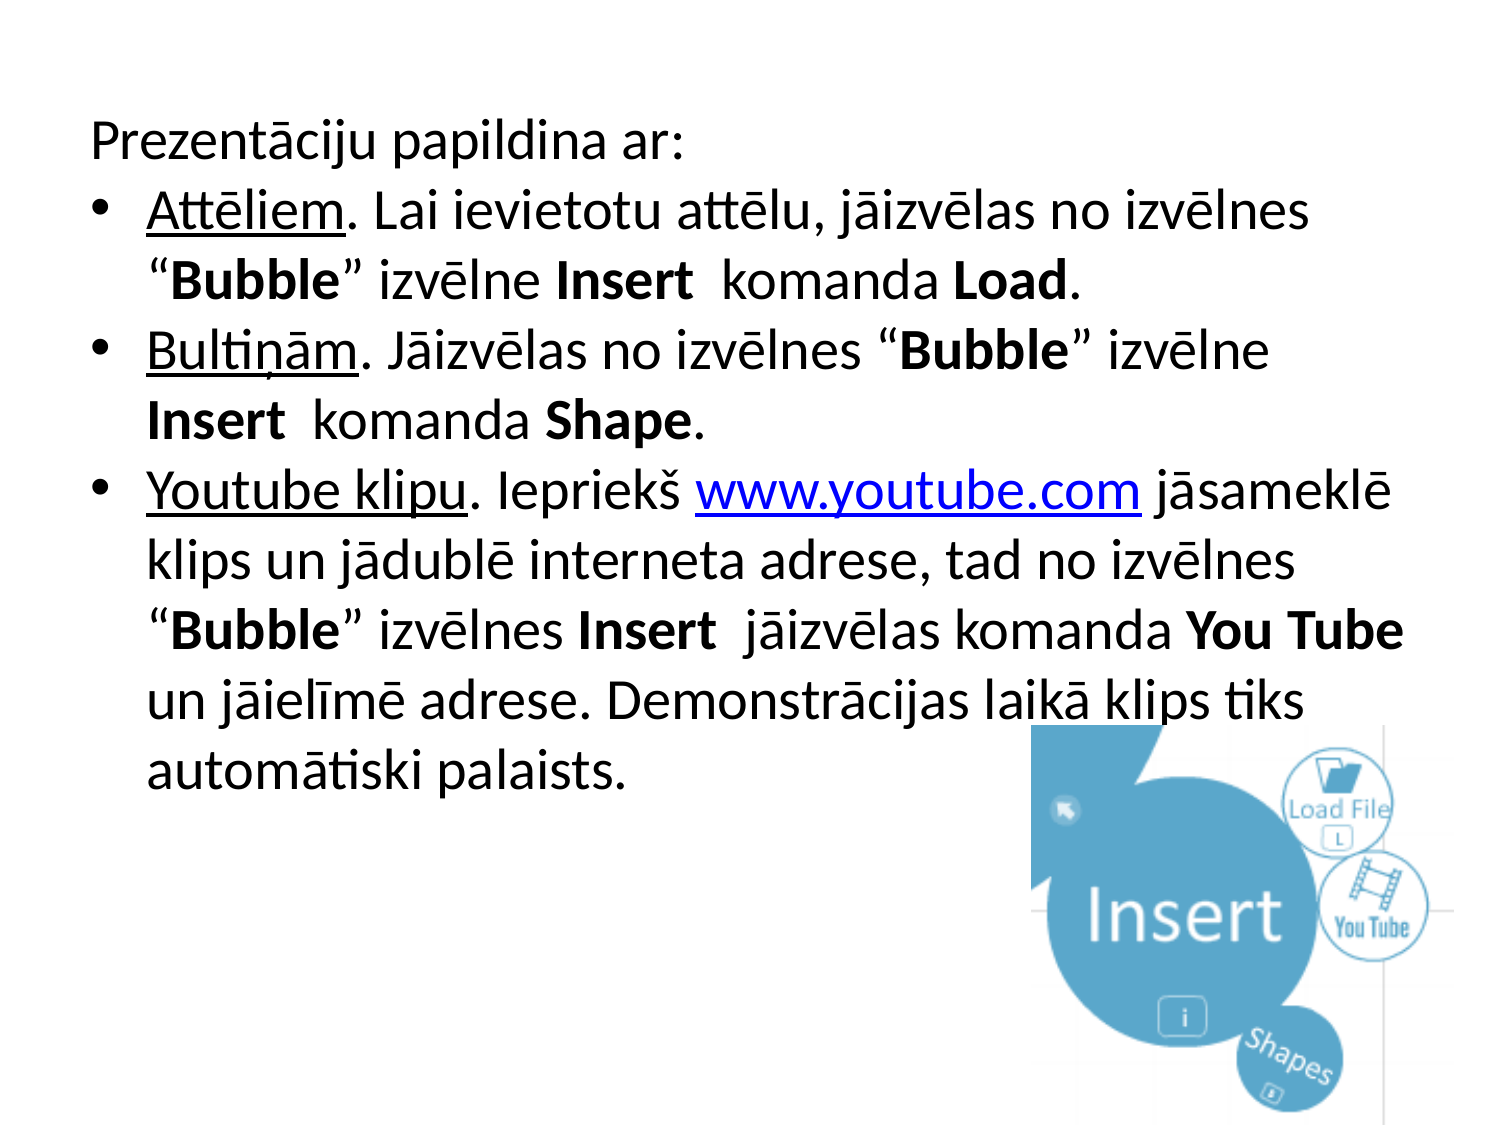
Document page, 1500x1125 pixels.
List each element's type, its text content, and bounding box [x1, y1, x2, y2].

list Prezentāciju papildina ar: Attēliem. Lai ievietotu attēlu, jāizvēlas no izvēlnes “Bubble” izvēlne Insert komanda Load. Bultiņām. Jāizvēlas no izvēlnes “Bubble” izvēlne Insert komanda Shape. Youtube klipu. Iepriekš www.youtube.com jāsameklē klips un jādublē interneta adrese, tad no izvēlnes “Bubble” izvēlnes Insert jāizvēlas komanda You Tube un jāielīmē adrese. Demonstrācijas laikā klips tiks automātiski palaists. [75, 93, 1425, 797]
picture [1030, 725, 1454, 1125]
